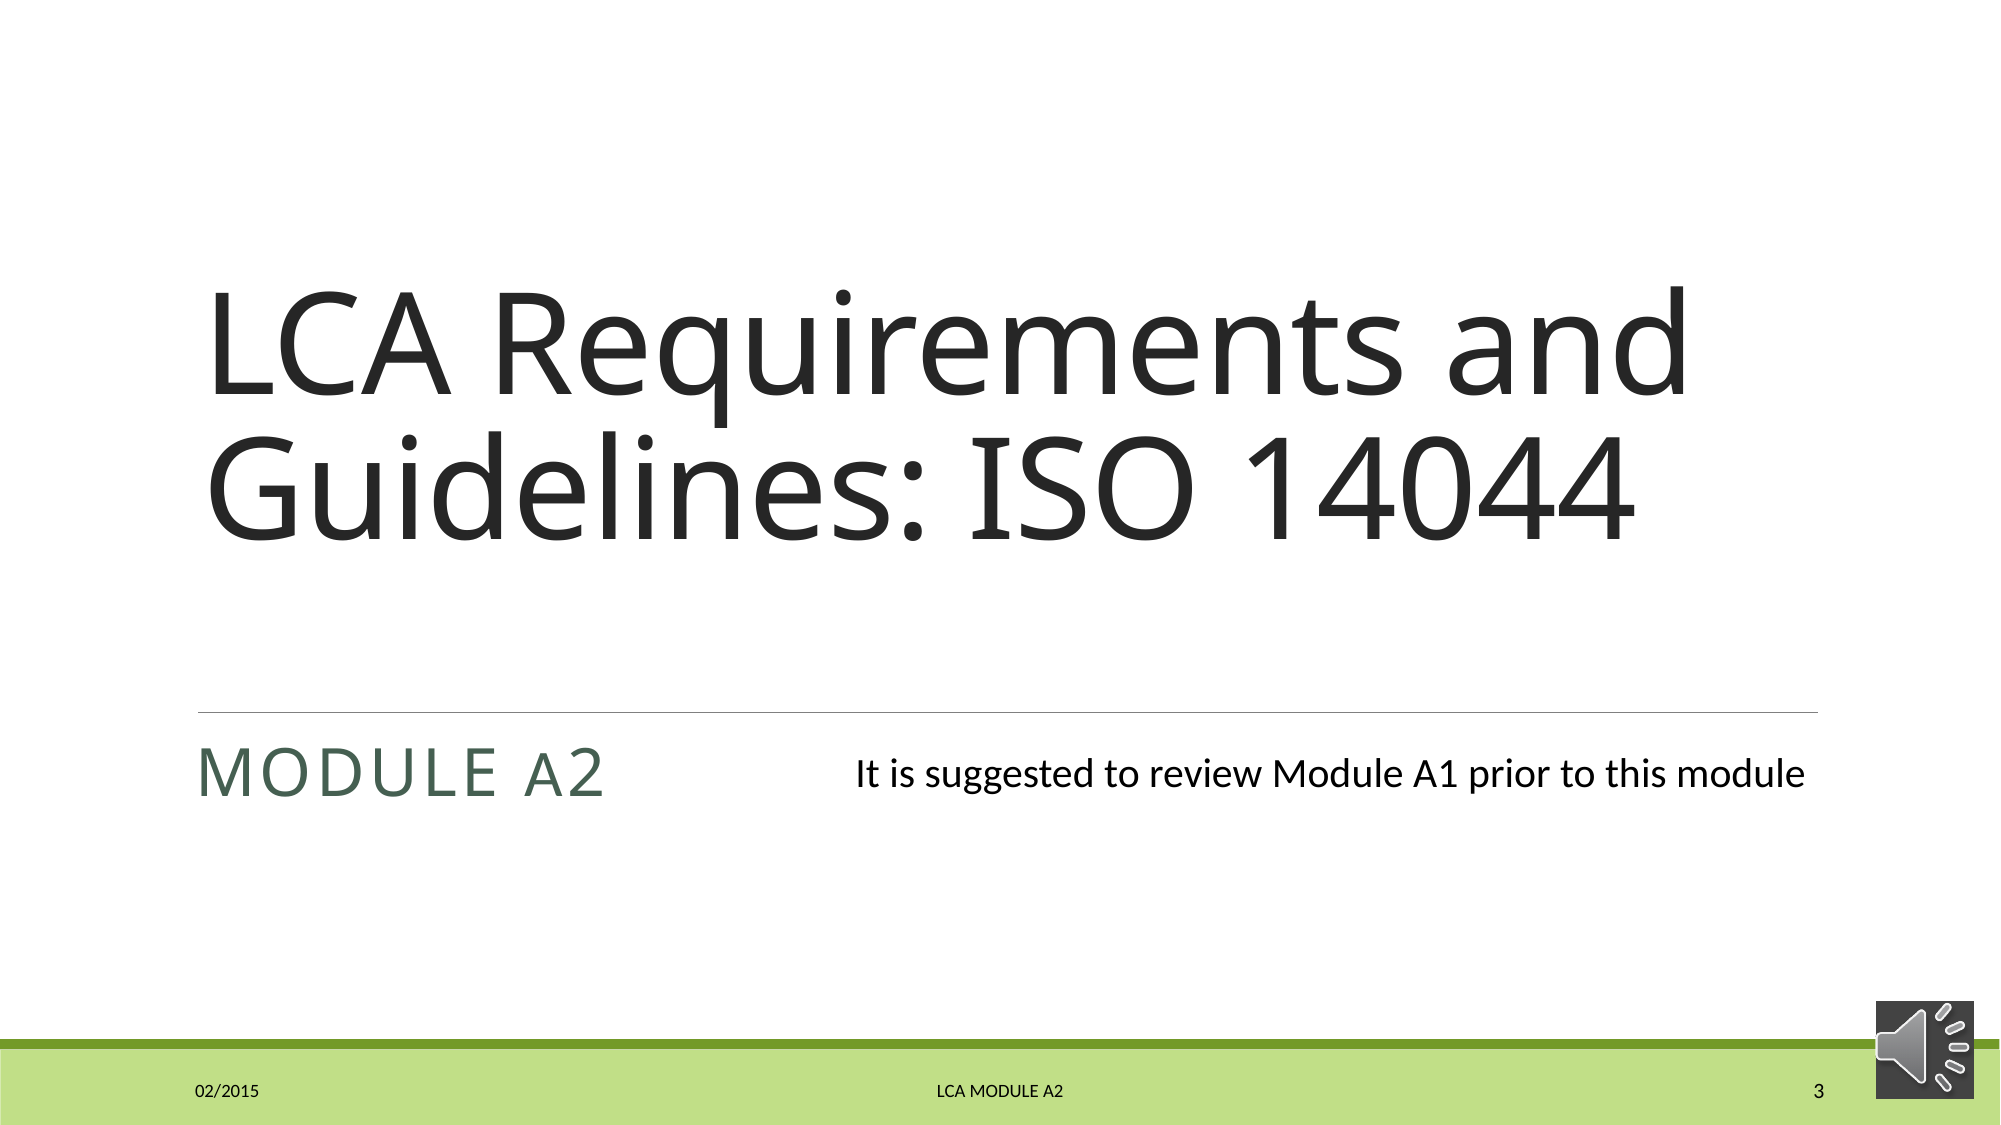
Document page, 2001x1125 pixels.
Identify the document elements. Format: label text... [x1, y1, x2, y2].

text_box It is suggested to review Module A1 prior to this module [807, 707, 1855, 835]
slide_number 02/2015 [180, 1059, 586, 1120]
slide_number 3 [1624, 1059, 1840, 1120]
title LCA Requirements and Guidelines: ISO 14044 [187, 184, 1840, 576]
subtitle Module A2 [180, 730, 1831, 919]
picture [1874, 999, 1976, 1101]
footer LCA Module A2 [604, 1059, 1396, 1120]
